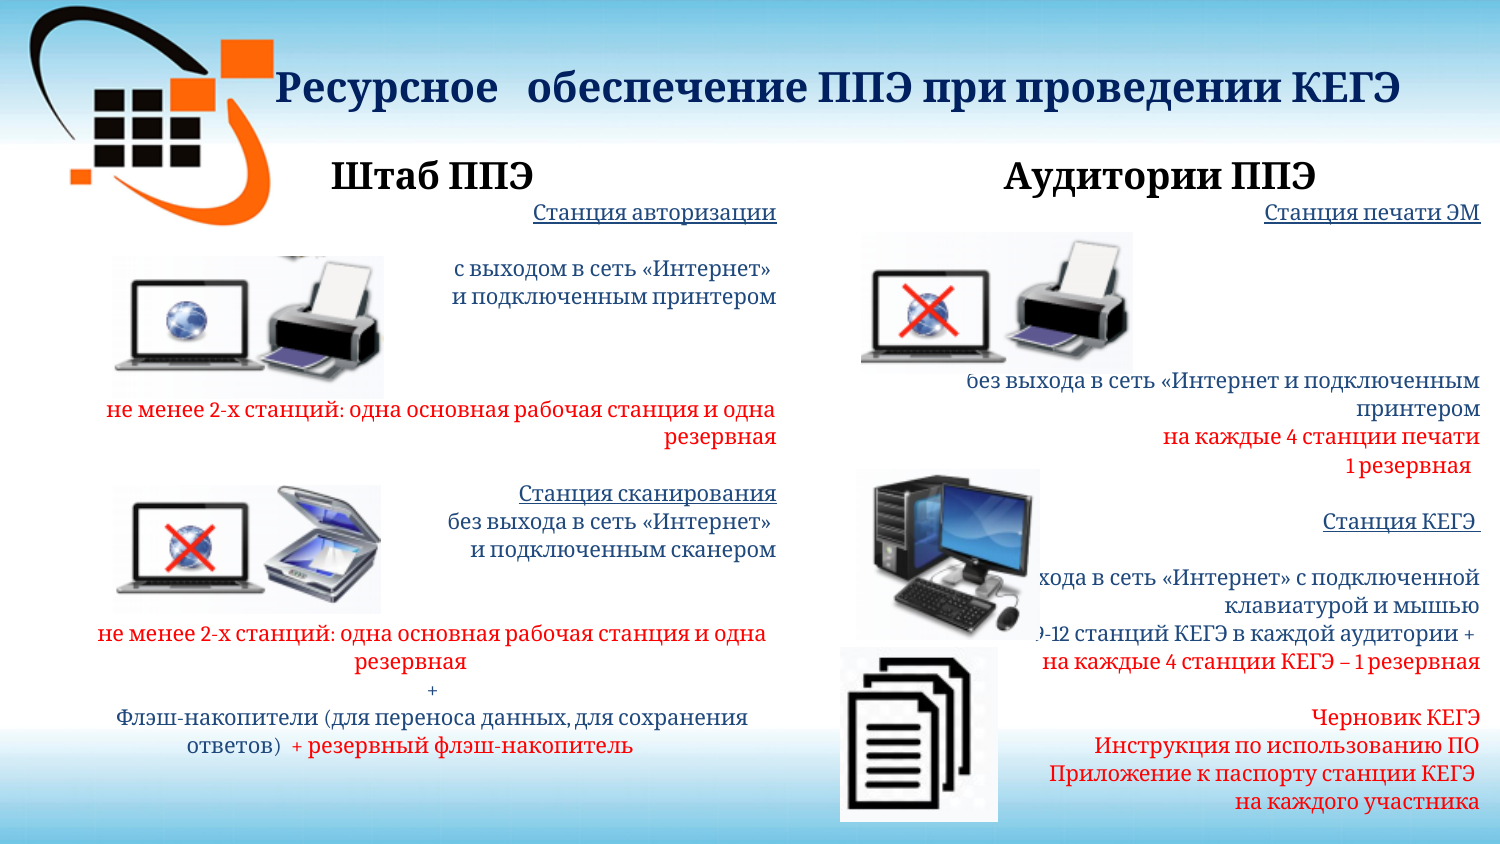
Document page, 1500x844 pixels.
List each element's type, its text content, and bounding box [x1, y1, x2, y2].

text_box Штаб ППЭ Станция авторизации с выходом в сеть «Интернет» и подключенным принтером не менее 2-х станций: одна основная рабочая станция и одна резервная Станция сканирования без выхода в сеть «Интернет» и подключенным сканером не менее 2-х станций: одна основная рабочая станция и одна резервная + Флэш-накопители (для переноса данных, для сохранения ответов) + резервный флэш-накопитель [29, 141, 780, 841]
picture [840, 647, 998, 822]
picture [111, 484, 382, 614]
title Ресурсное обеспечение ППЭ при проведении КЕГЭ [230, 33, 1447, 139]
picture [855, 468, 1040, 640]
picture [0, 0, 1500, 844]
picture [111, 256, 385, 399]
text_box Аудитории ППЭ Станция печати ЭМ без выхода в сеть «Интернет и подключенным принтером на каждые 4 станции печати 1 резервная Станция КЕГЭ без выхода в сеть «Интернет» с подключенной клавиатурой и мышью 9-12 станций КЕГЭ в каждой аудитории + на каждые 4 станции КЕГЭ – 1 резервная Черновик КЕГЭ Инструкция по использованию ПО Приложение к паспорту станции КЕГЭ на каждого участника [780, 141, 1496, 844]
picture [860, 232, 1134, 374]
